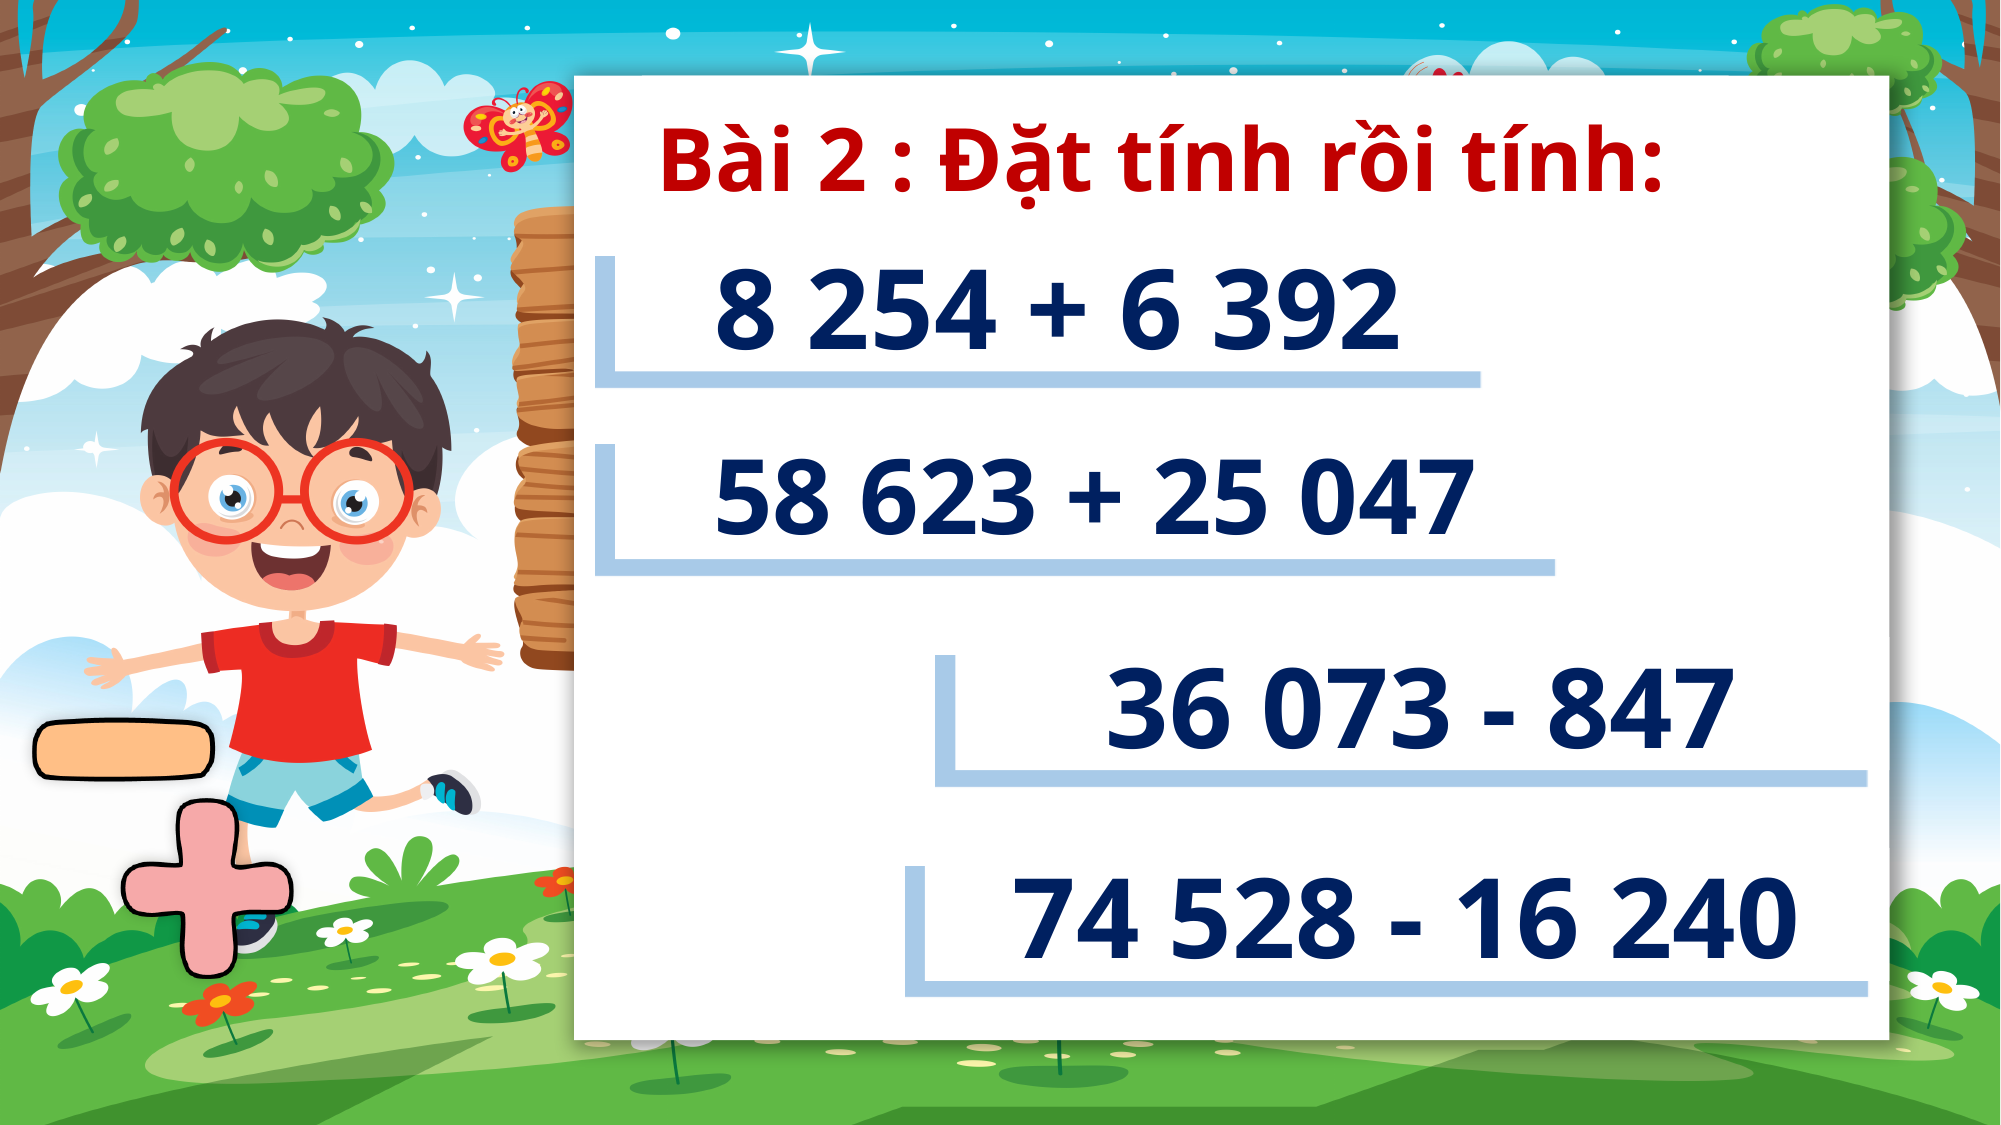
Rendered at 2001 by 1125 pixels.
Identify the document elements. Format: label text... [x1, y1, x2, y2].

text_box 58 623 + 25 047 [615, 426, 1577, 560]
picture [0, 0, 2001, 1125]
text_box Bài 2 : Đặt tính rồi tính: [641, 75, 1729, 252]
text_box [573, 75, 1890, 1041]
text_box 36 073 - 847 [955, 637, 1890, 771]
text_box 74 528 - 16 240 [924, 847, 1890, 981]
text_box 8 254 + 6 392 [615, 238, 1504, 372]
